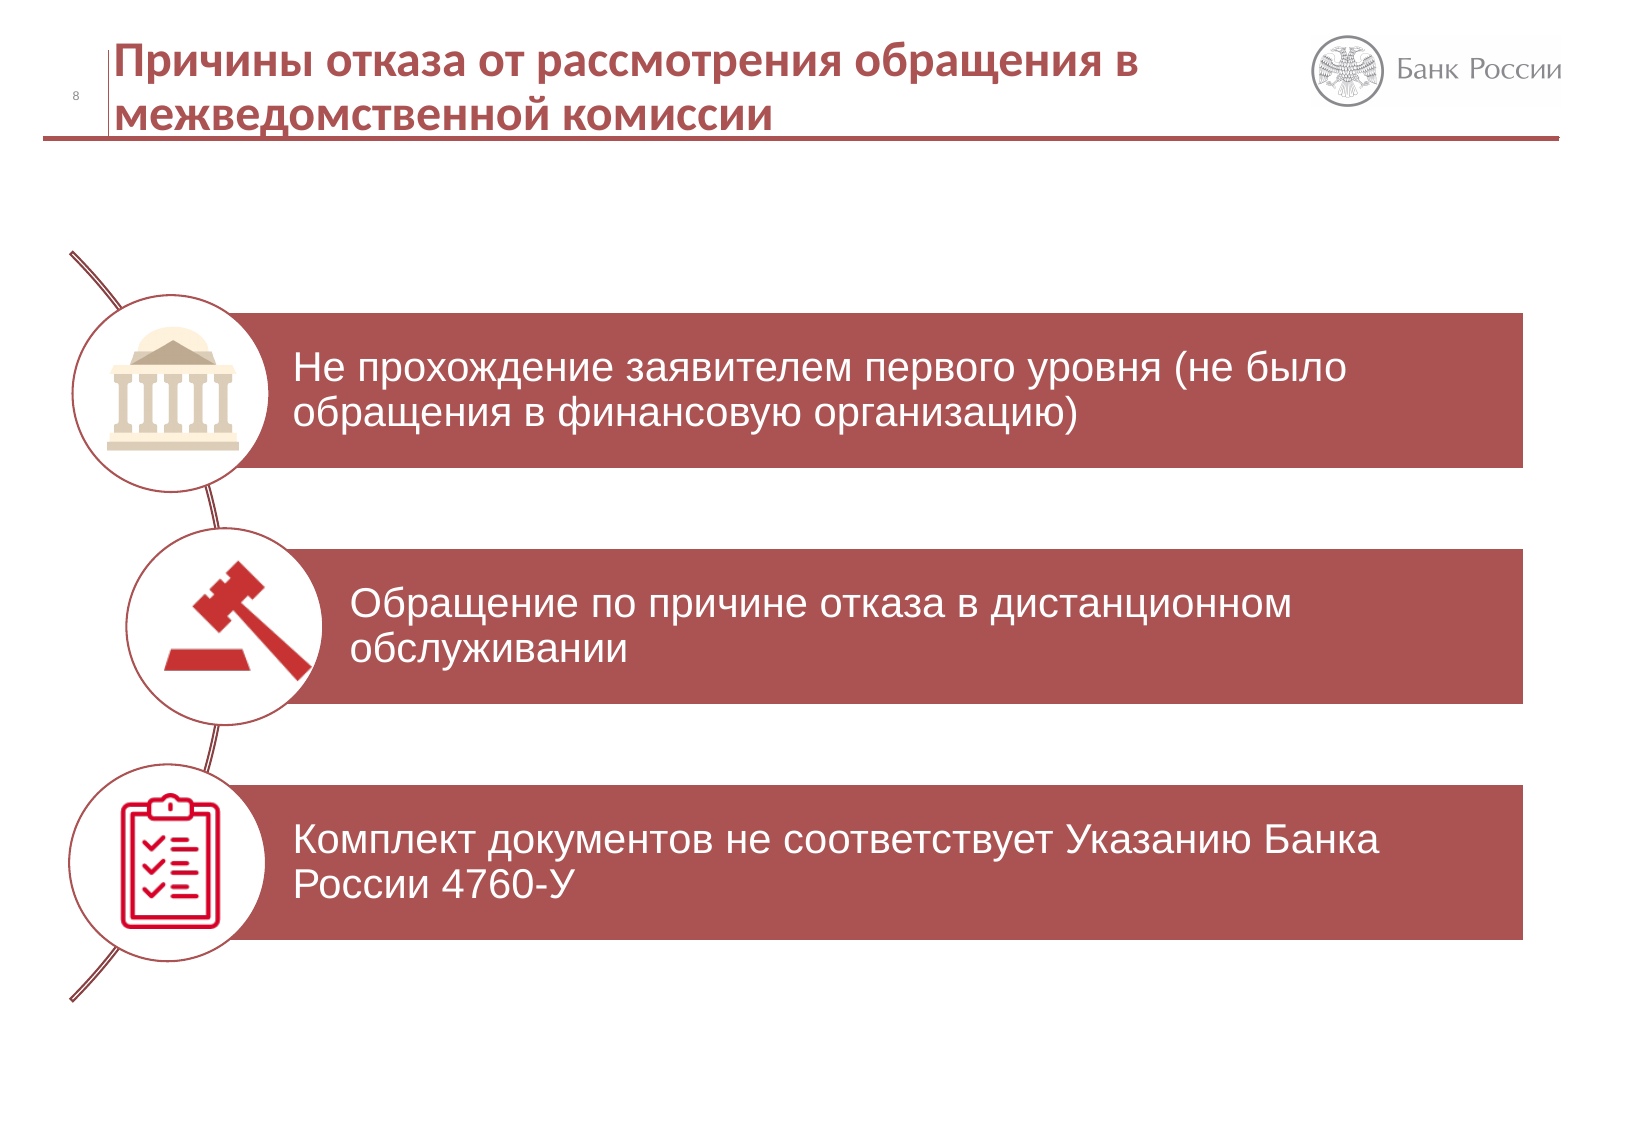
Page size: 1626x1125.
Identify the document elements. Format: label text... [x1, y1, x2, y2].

picture [107, 323, 239, 454]
picture [164, 547, 312, 695]
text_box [58, 232, 1535, 1021]
slide_number 8 [43, 65, 108, 126]
picture [102, 793, 239, 929]
title Причины отказа от рассмотрения обращения в межведомственной комиссии [113, 14, 1562, 161]
